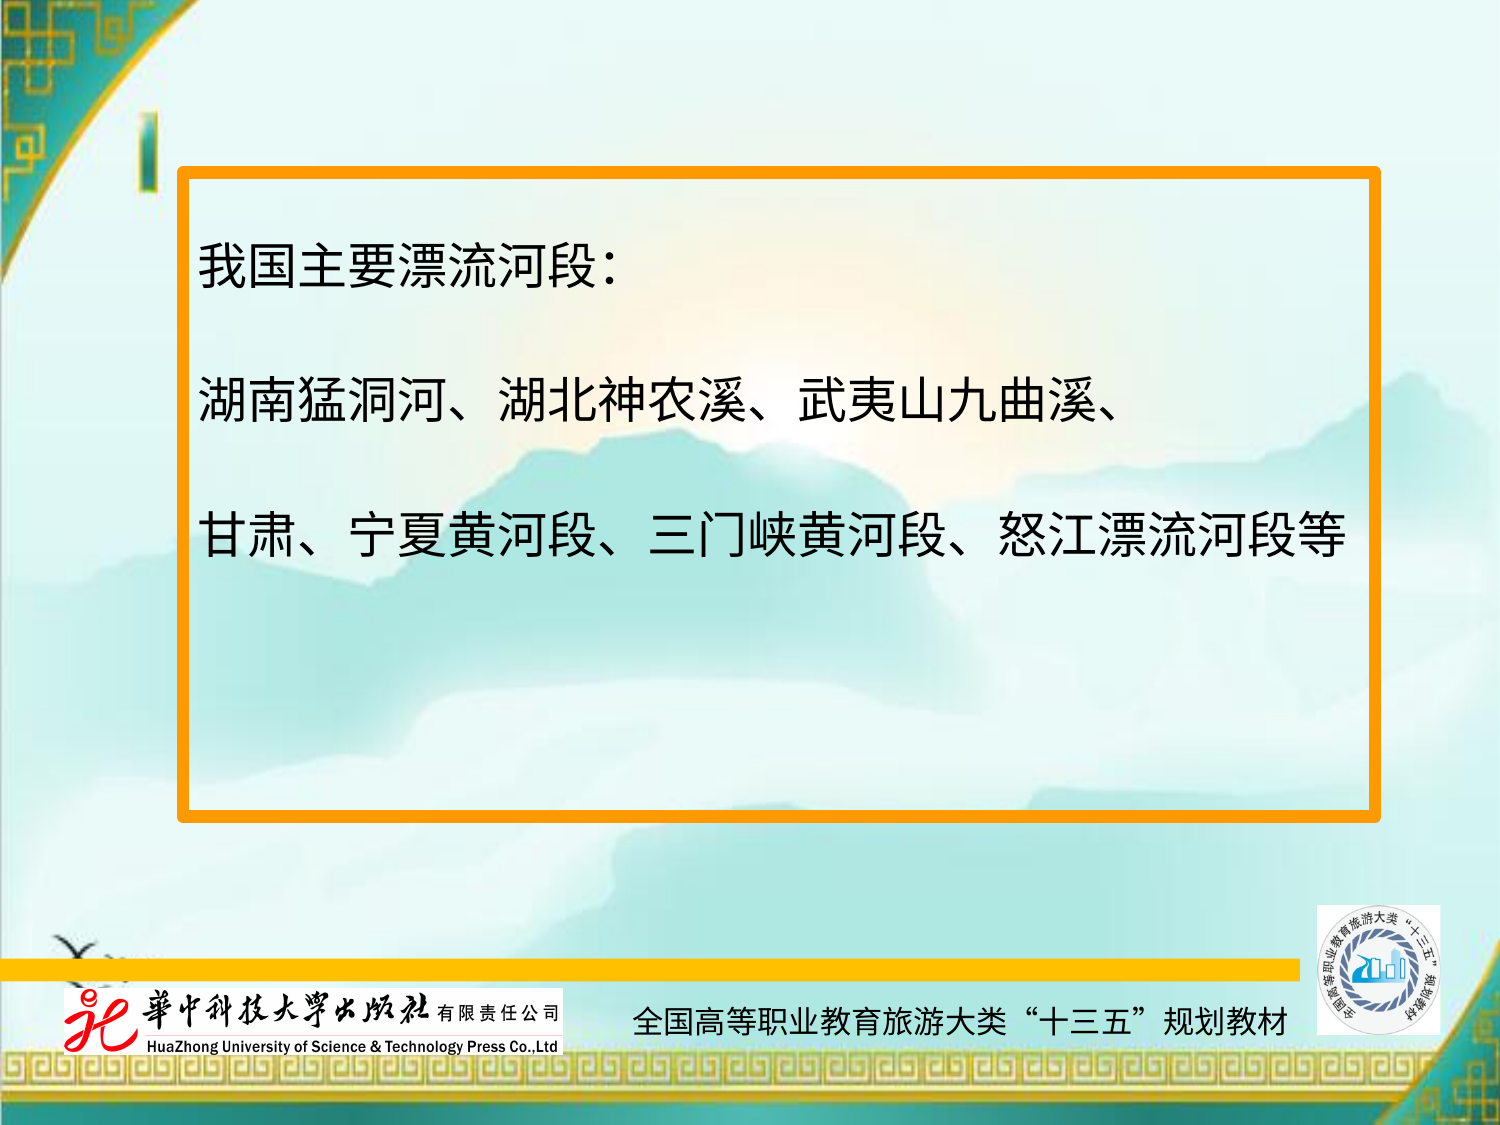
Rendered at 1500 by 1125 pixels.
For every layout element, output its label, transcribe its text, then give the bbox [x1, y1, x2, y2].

picture [0, 0, 1500, 1125]
list 我国主要漂流河段： 湖南猛洞河、湖北神农溪、武夷山九曲溪、 甘肃、宁夏黄河段、三门峡黄河段、怒江漂流河段等 [183, 172, 1376, 817]
